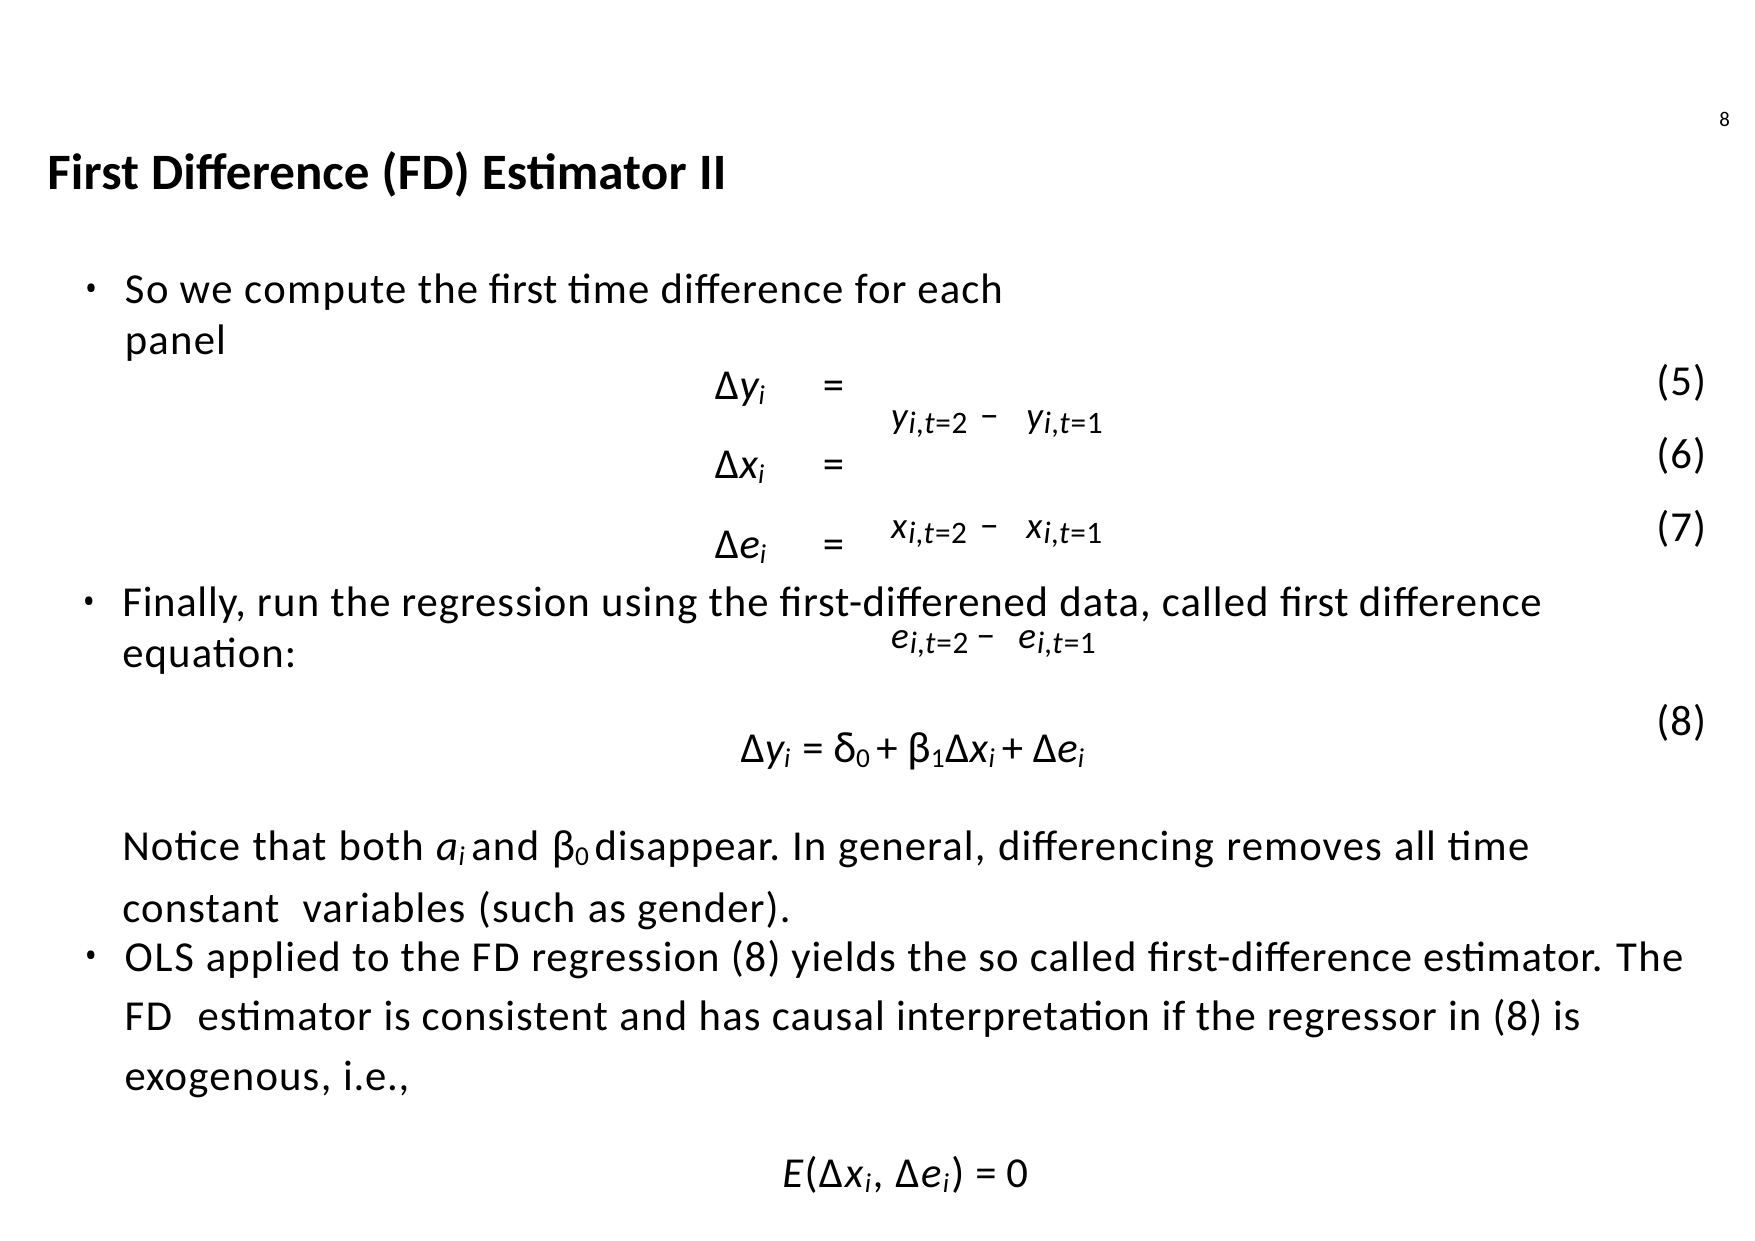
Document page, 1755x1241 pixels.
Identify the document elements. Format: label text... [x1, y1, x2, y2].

text_box 8 [1717, 103, 1733, 131]
text_box OLS applied to the FD regression (8) yields the so called first-difference estimator. The FD estimator is consistent and has causal interpretation if the regressor in (8) is exogenous, i.e., E(∆xi, ∆ei) = 0 (9) [77, 917, 1718, 1241]
list Finally, run the regression using the first-differened data, called first difference equation: ∆yi = δ0 + β1∆xi + ∆ei Notice that both ai and β0 disappear. In general, differencing removes all time constant variables (such as gender). [73, 571, 1653, 1241]
text_box So we compute the first time difference for each panel [79, 258, 1060, 363]
text_box (5) (6) (7) [1654, 328, 1709, 551]
text_box yi,t=2 − yi,t=1 xi,t=2 − xi,t=1 ei,t=2 − ei,t=1 [884, 334, 1121, 571]
text_box ∆yi = ∆xi = ∆ei = [706, 328, 855, 569]
title First Difference (FD) Estimator II [45, 135, 801, 346]
text_box (8) [1654, 690, 1709, 744]
